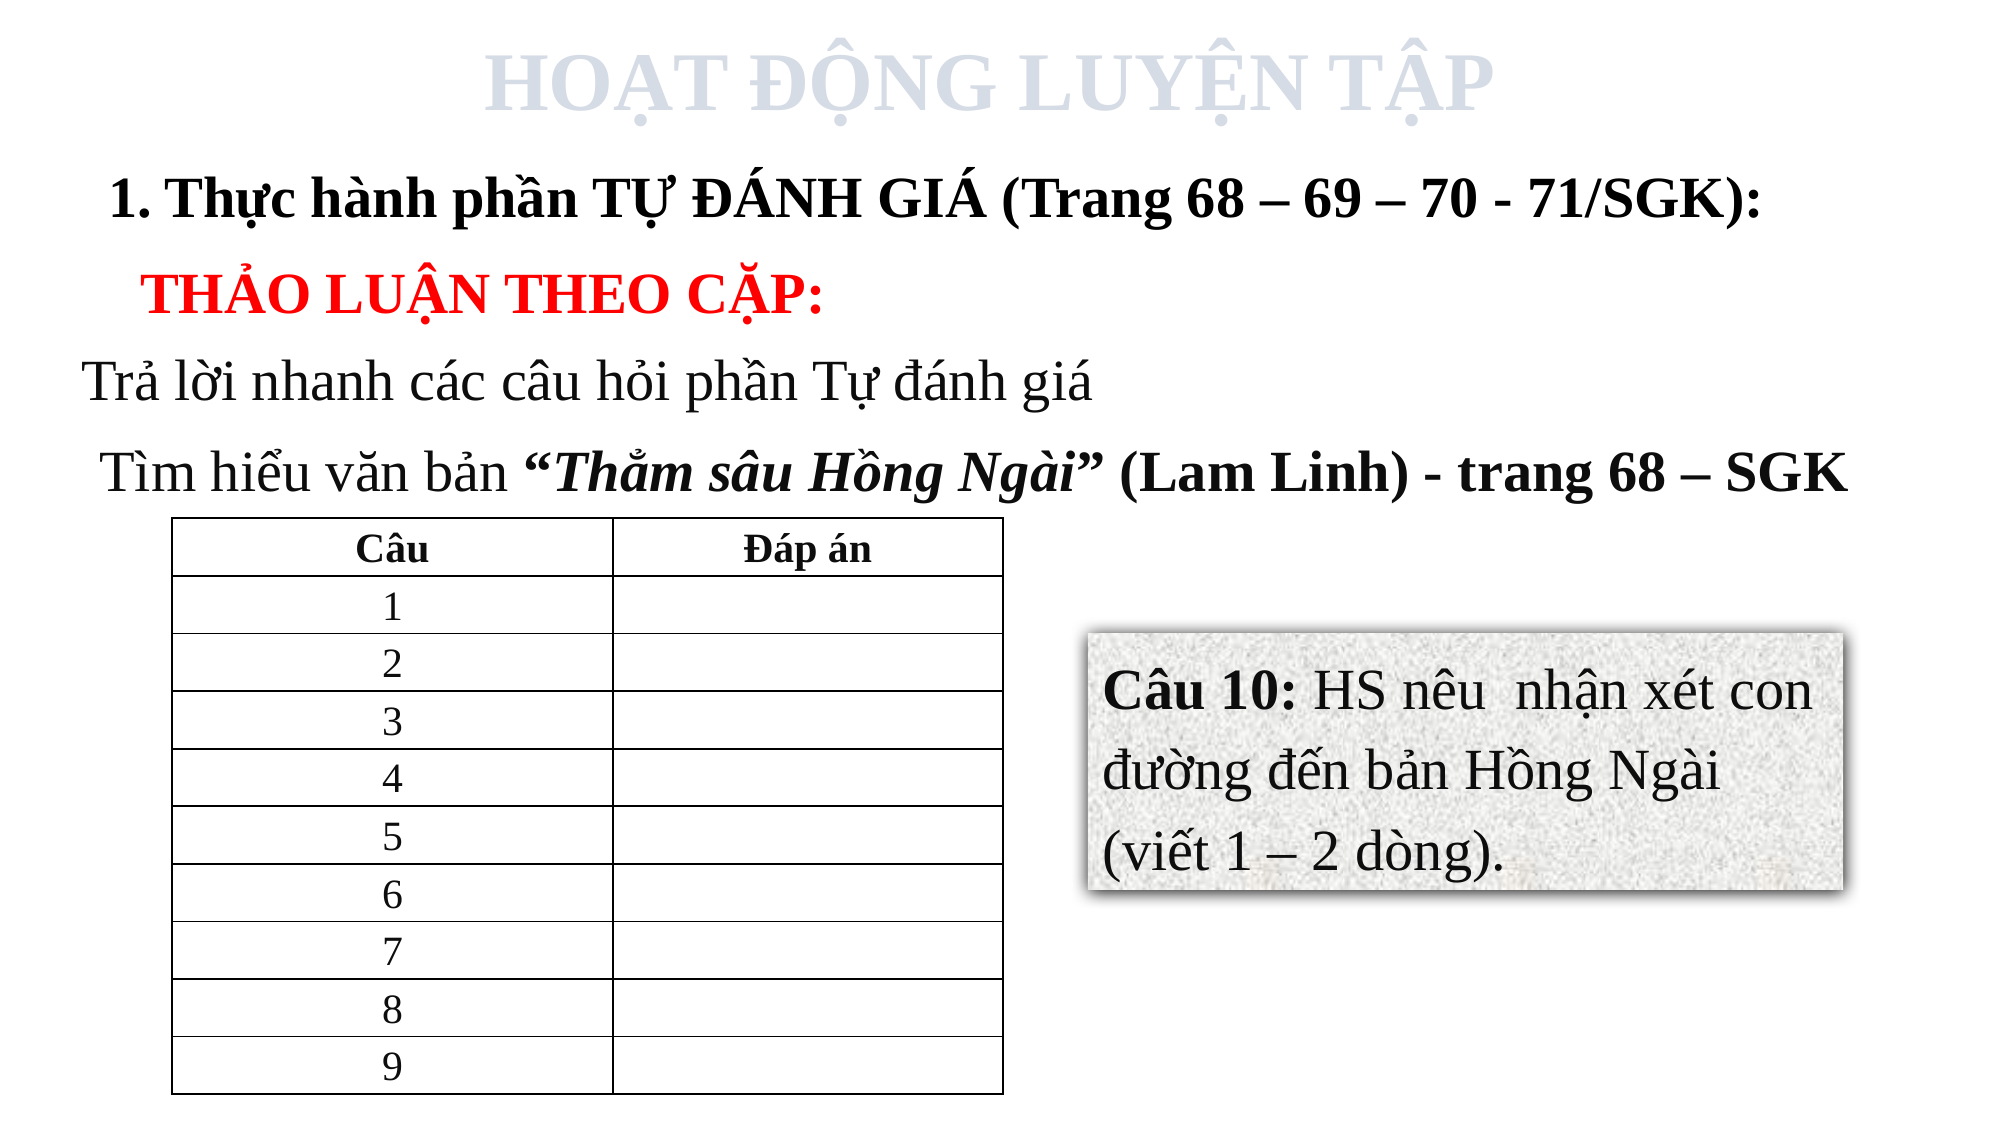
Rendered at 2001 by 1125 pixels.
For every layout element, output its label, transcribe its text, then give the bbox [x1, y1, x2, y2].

table_cell 6 [173, 865, 612, 921]
table_cell [614, 750, 1002, 805]
table_cell 9 [173, 1037, 612, 1093]
table_cell [614, 865, 1002, 921]
table_cell 2 [173, 634, 612, 690]
table_cell [614, 692, 1002, 748]
table_cell [614, 577, 1002, 633]
table_header Câu [173, 519, 612, 575]
text_box THẢO LUẬN THEO CẶP: [125, 237, 841, 324]
text_box Tìm hiểu văn bản “Thẳm sâu Hồng Ngài” (Lam Linh) - trang 68 – SGK [9, 415, 1864, 511]
text_box Câu 10: HS nêu nhận xét con đường đến bản Hồng Ngài (viết 1 – 2 dòng). [1087, 633, 1844, 890]
table_header Đáp án [614, 519, 1002, 575]
table_cell [614, 922, 1002, 978]
table_cell [614, 807, 1002, 863]
table_cell [614, 980, 1002, 1036]
table_cell [614, 634, 1002, 690]
table_cell 3 [173, 692, 612, 748]
text_box HOẠT ĐỘNG LUYỆN TẬP [469, 19, 1511, 135]
table_cell 4 [173, 750, 612, 805]
text_box Thực hành phần TỰ ĐÁNH GIÁ (Trang 68 – 69 – 70 - 71/SGK): [93, 141, 1780, 237]
table_cell [614, 1037, 1002, 1093]
table_cell 8 [173, 980, 612, 1036]
table_cell 1 [173, 577, 612, 633]
text_box Trả lời nhanh các câu hỏi phần Tự đánh giá [66, 324, 1109, 415]
table_cell 7 [173, 922, 612, 978]
table_cell 5 [173, 807, 612, 863]
